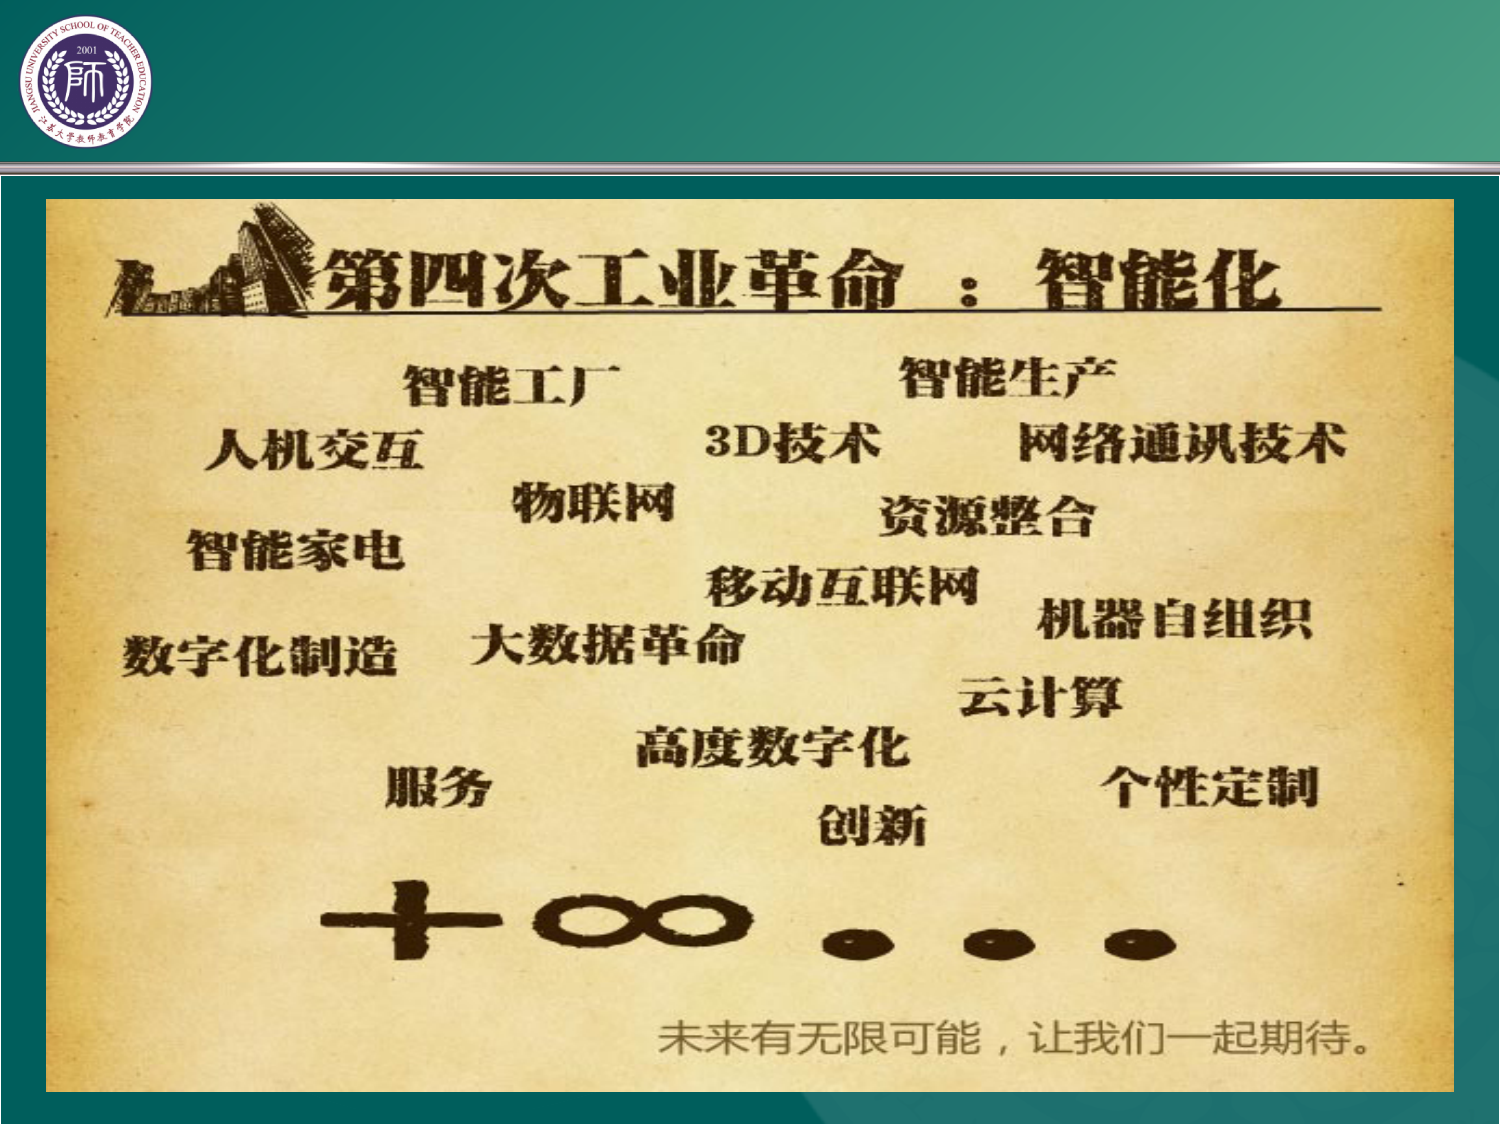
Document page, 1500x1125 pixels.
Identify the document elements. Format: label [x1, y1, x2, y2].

picture [0, 161, 1500, 175]
picture [19, 15, 152, 148]
picture [46, 198, 1454, 1093]
